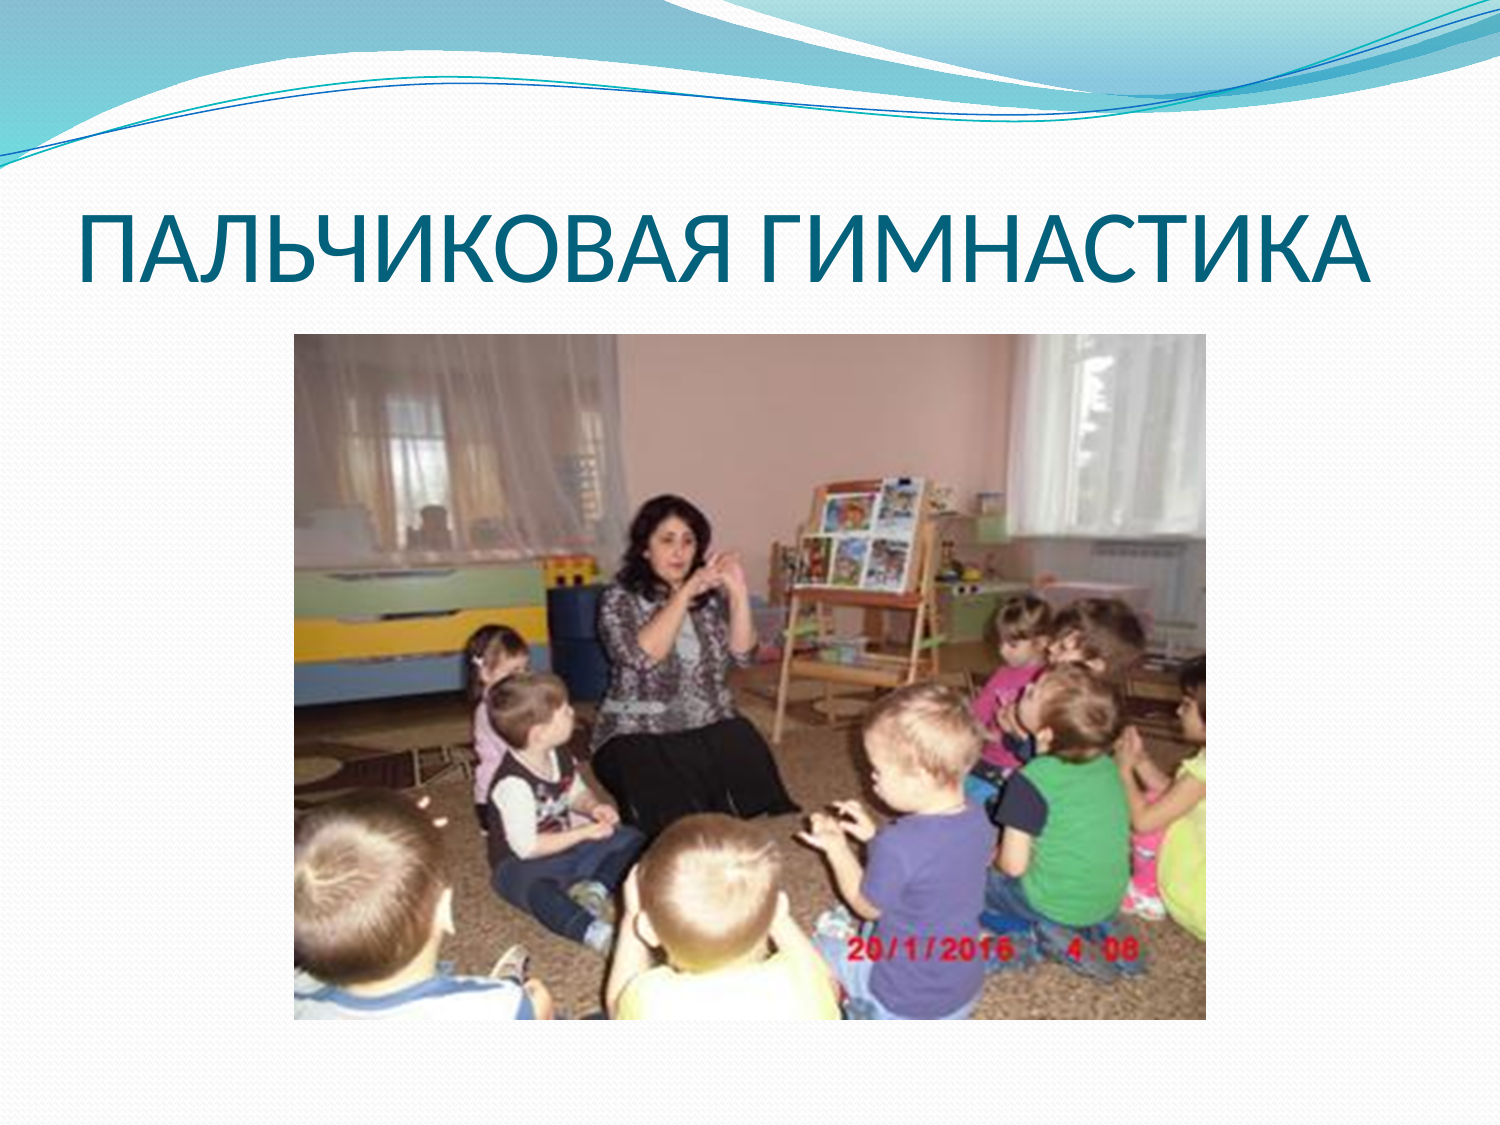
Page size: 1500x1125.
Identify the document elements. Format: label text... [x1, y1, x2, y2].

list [294, 334, 1206, 1021]
title ПАЛЬЧИКОВАЯ ГИМНАСТИКА [75, 115, 1425, 303]
